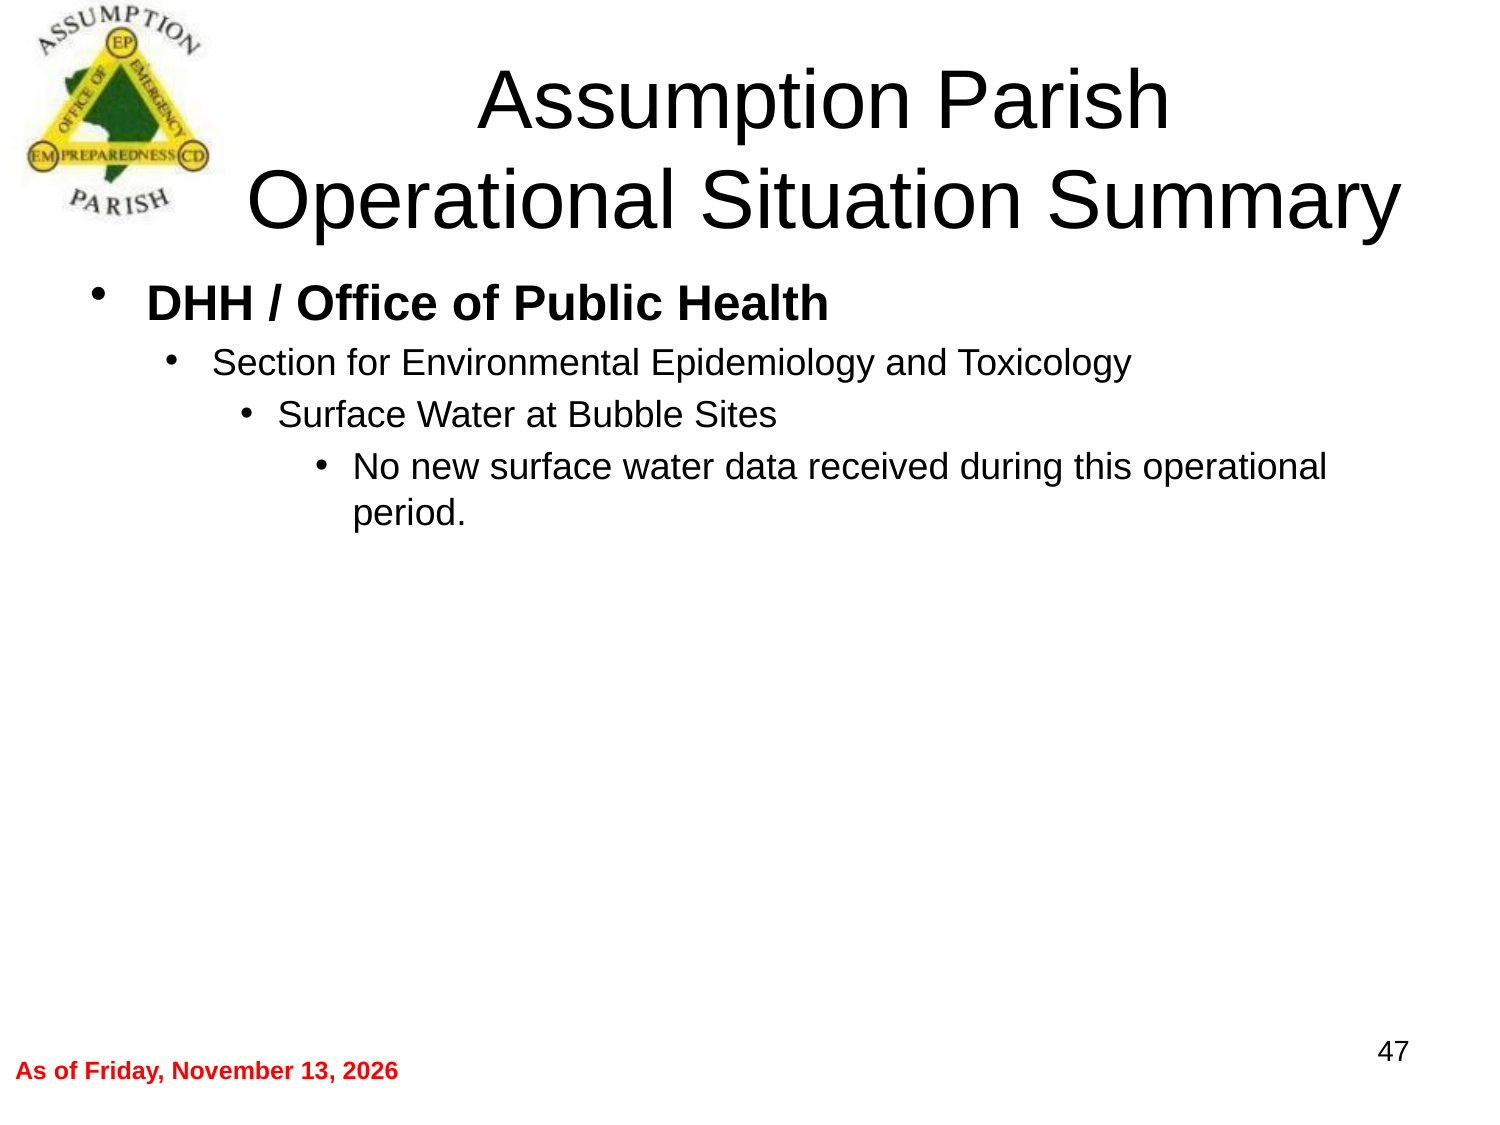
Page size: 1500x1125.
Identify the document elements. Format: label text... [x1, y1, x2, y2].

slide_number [0, 1046, 651, 1125]
list DHH / Office of Public Health Section for Environmental Epidemiology and Toxicology Surface Water at Bubble Sites No new surface water data received during this operational period. [75, 262, 1425, 1002]
title Assumption Parish Operational Situation Summary [229, 37, 1500, 225]
slide_number 47 [1074, 1024, 1426, 1103]
picture [0, 0, 226, 229]
